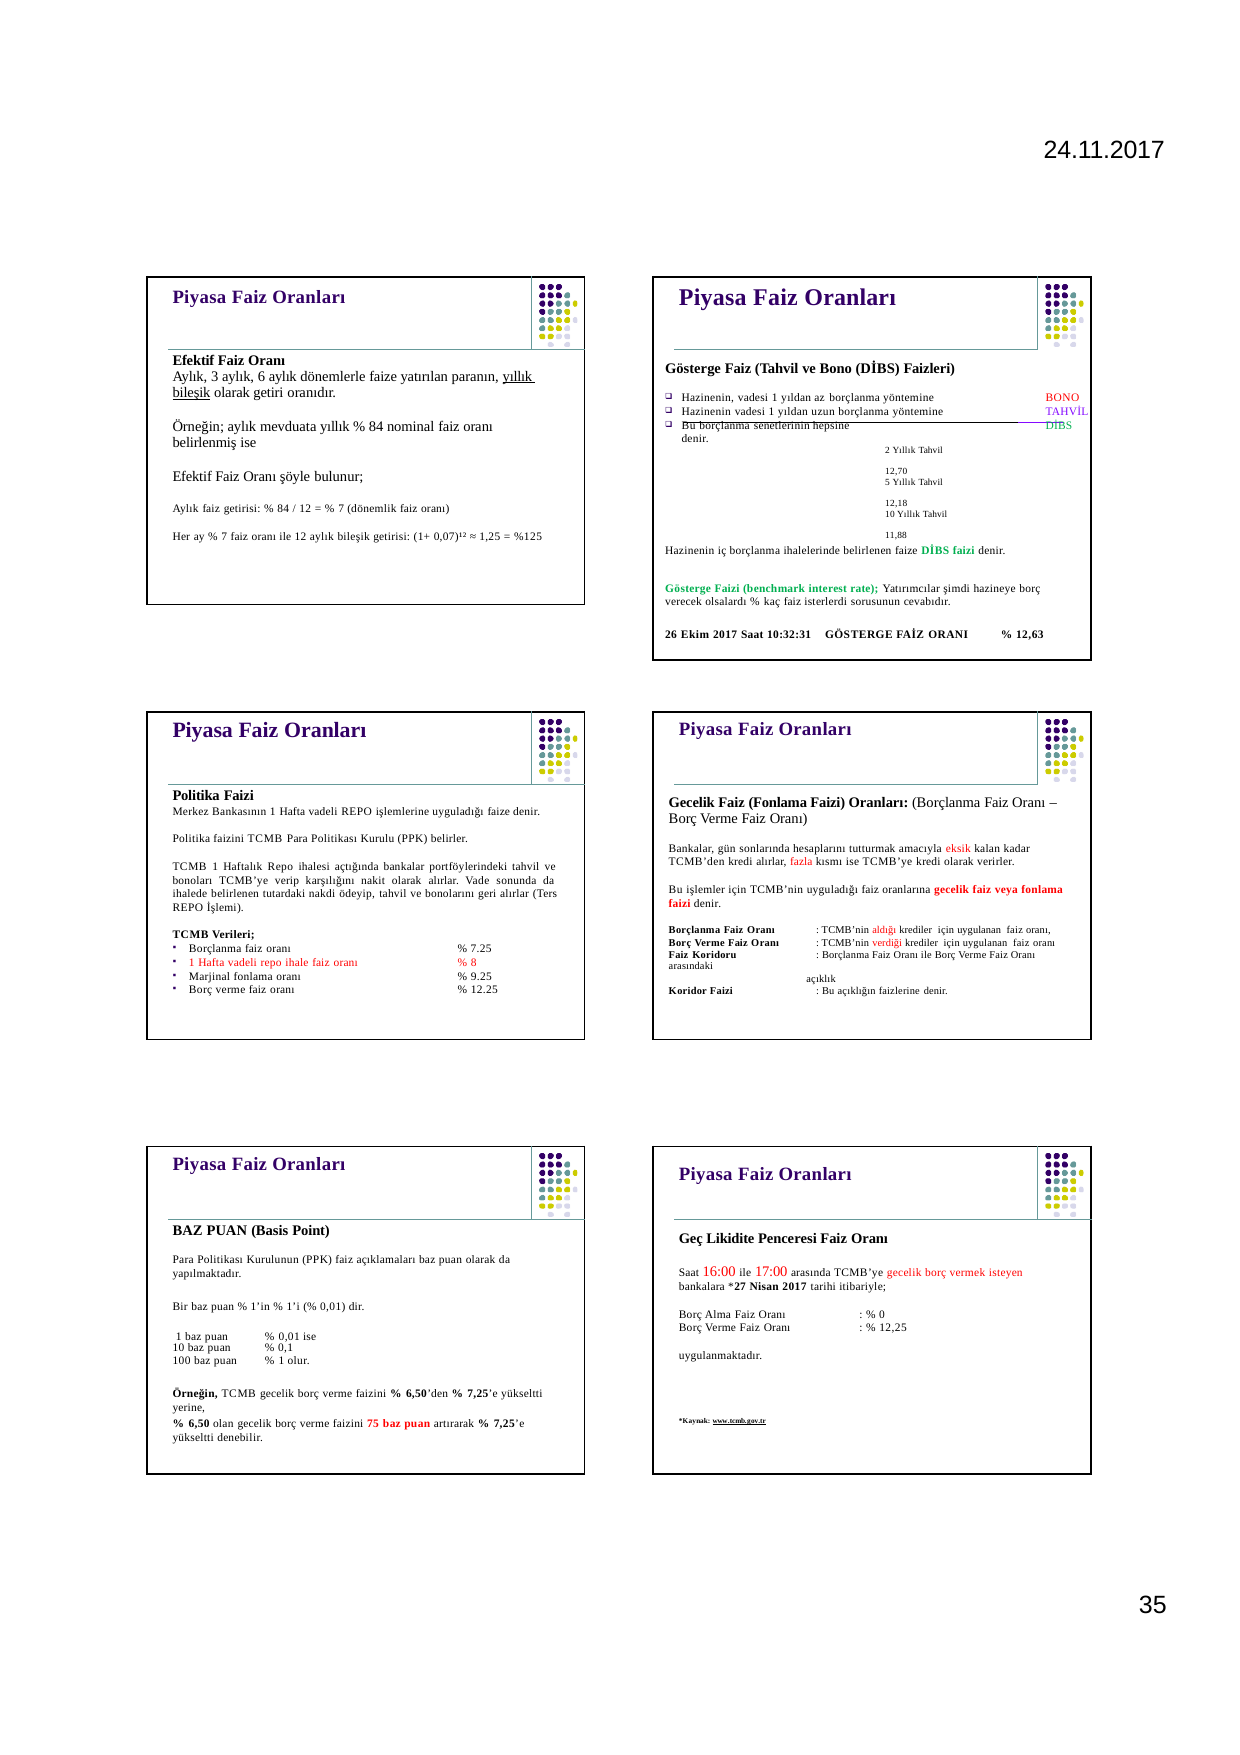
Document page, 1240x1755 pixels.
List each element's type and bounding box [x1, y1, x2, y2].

table_header [148, 713, 531, 1039]
table_cell [168, 350, 584, 604]
table_cell [168, 1220, 584, 1473]
text_box [1041, 131, 1170, 164]
table_header [148, 1147, 531, 1473]
table_header [532, 713, 584, 784]
table_header [148, 278, 531, 604]
table_header [532, 1147, 584, 1219]
table_header [1038, 1147, 1090, 1219]
slide_number [1136, 1588, 1172, 1755]
table_header [654, 713, 1037, 784]
table_header [654, 278, 1037, 349]
table_cell [168, 785, 584, 1039]
table_header [1038, 713, 1090, 784]
table_header [1038, 278, 1090, 349]
table_cell [674, 1220, 1090, 1473]
table_cell [654, 349, 1090, 659]
table_cell [654, 784, 1090, 1039]
table_header [654, 1147, 1037, 1473]
table_header [532, 278, 584, 349]
